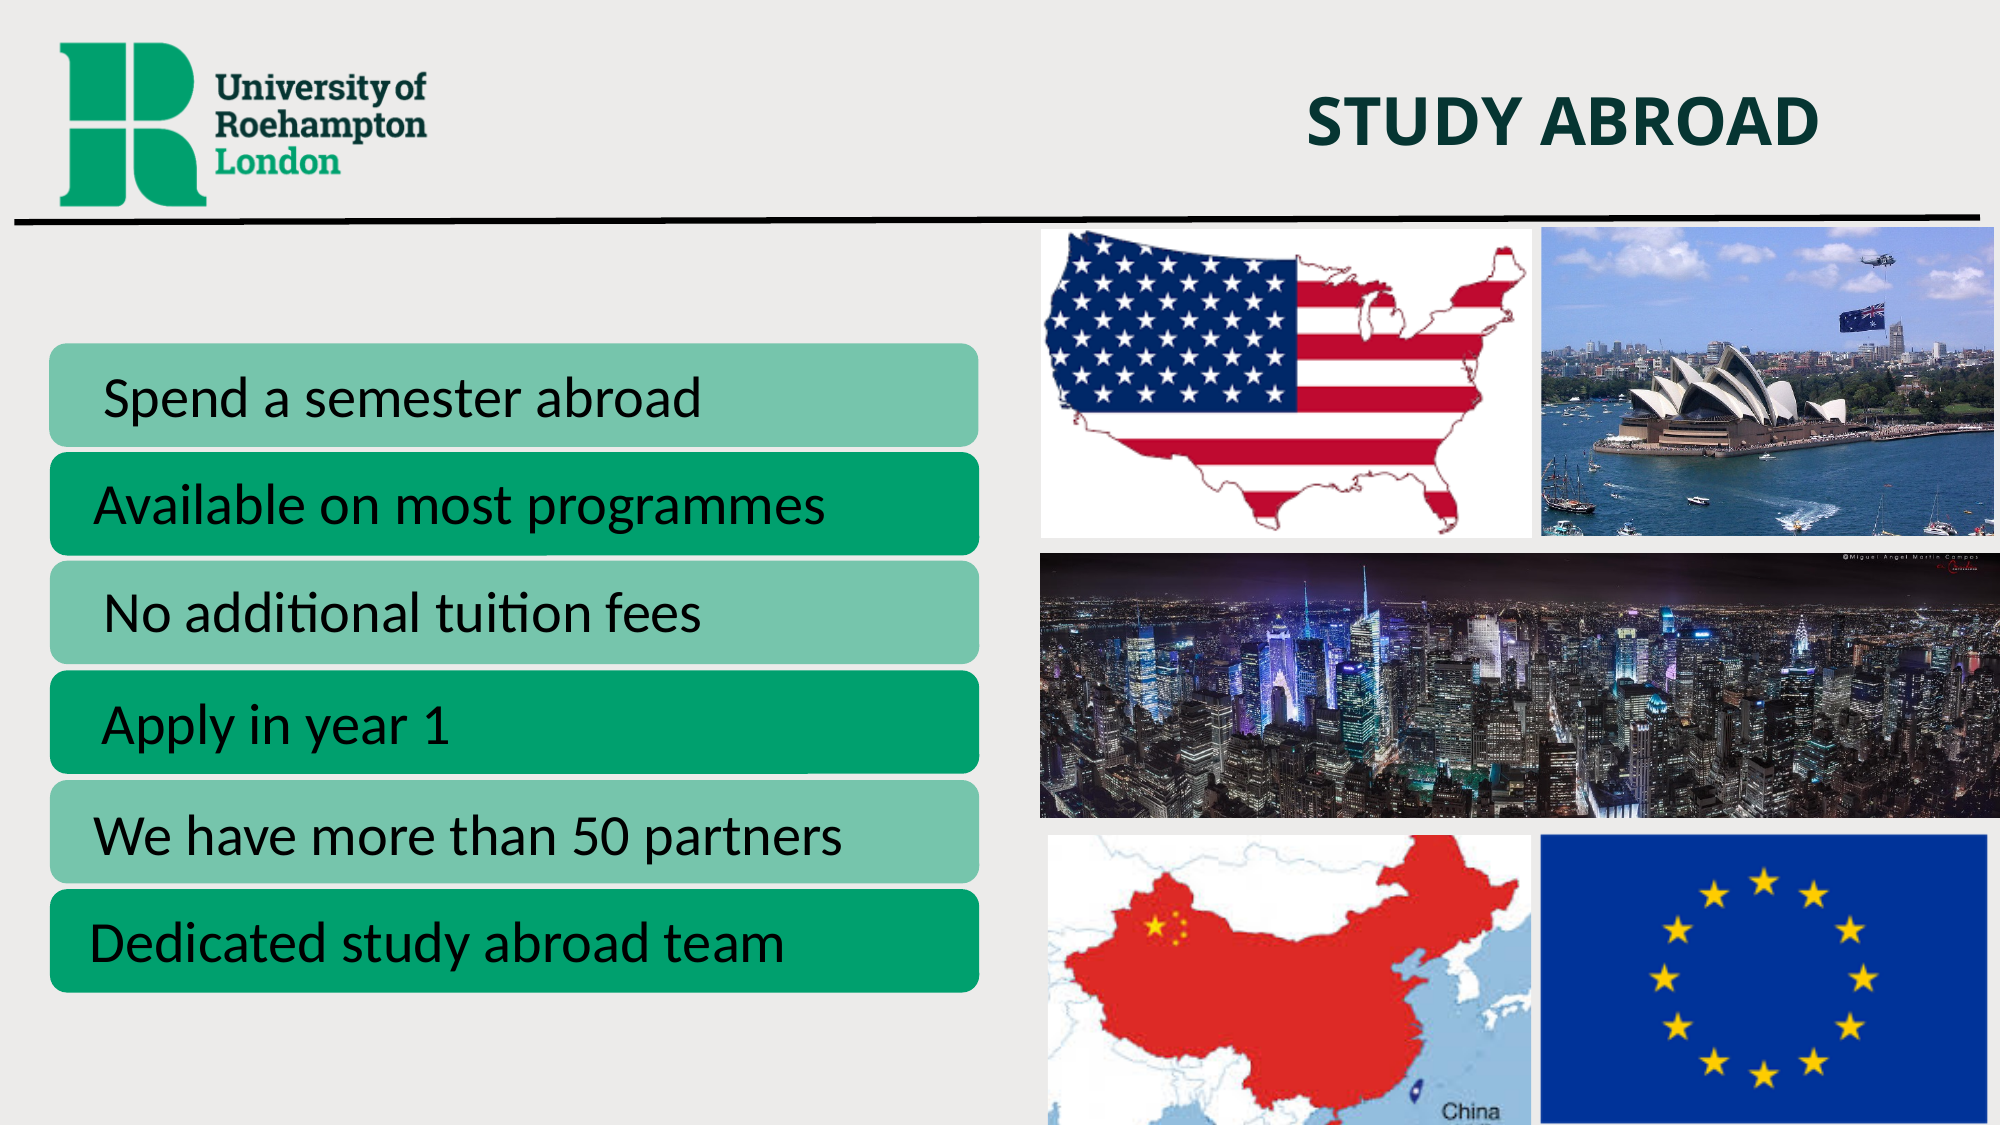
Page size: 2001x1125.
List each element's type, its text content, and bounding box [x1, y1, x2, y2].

text_box Spend a semester abroad [75, 352, 770, 437]
text_box Apply in year 1 [86, 679, 1039, 764]
text_box [48, 451, 980, 557]
text_box [48, 342, 980, 448]
text_box [48, 669, 979, 775]
text_box Dedicated study abroad team [75, 896, 1040, 982]
picture [1040, 229, 1532, 538]
text_box No additional tuition fees [88, 566, 783, 652]
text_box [14, 217, 1980, 223]
text_box STUDY ABROAD [1107, 71, 2000, 216]
picture [1039, 553, 2000, 1125]
text_box [48, 888, 979, 994]
text_box [48, 778, 978, 885]
text_box Available on most programmes [78, 458, 981, 544]
picture [20, 26, 481, 213]
text_box [781, 778, 979, 789]
text_box [48, 559, 981, 666]
text_box [86, 726, 781, 789]
text_box We have more than 50 partners [78, 789, 1043, 875]
picture [1541, 227, 1994, 536]
